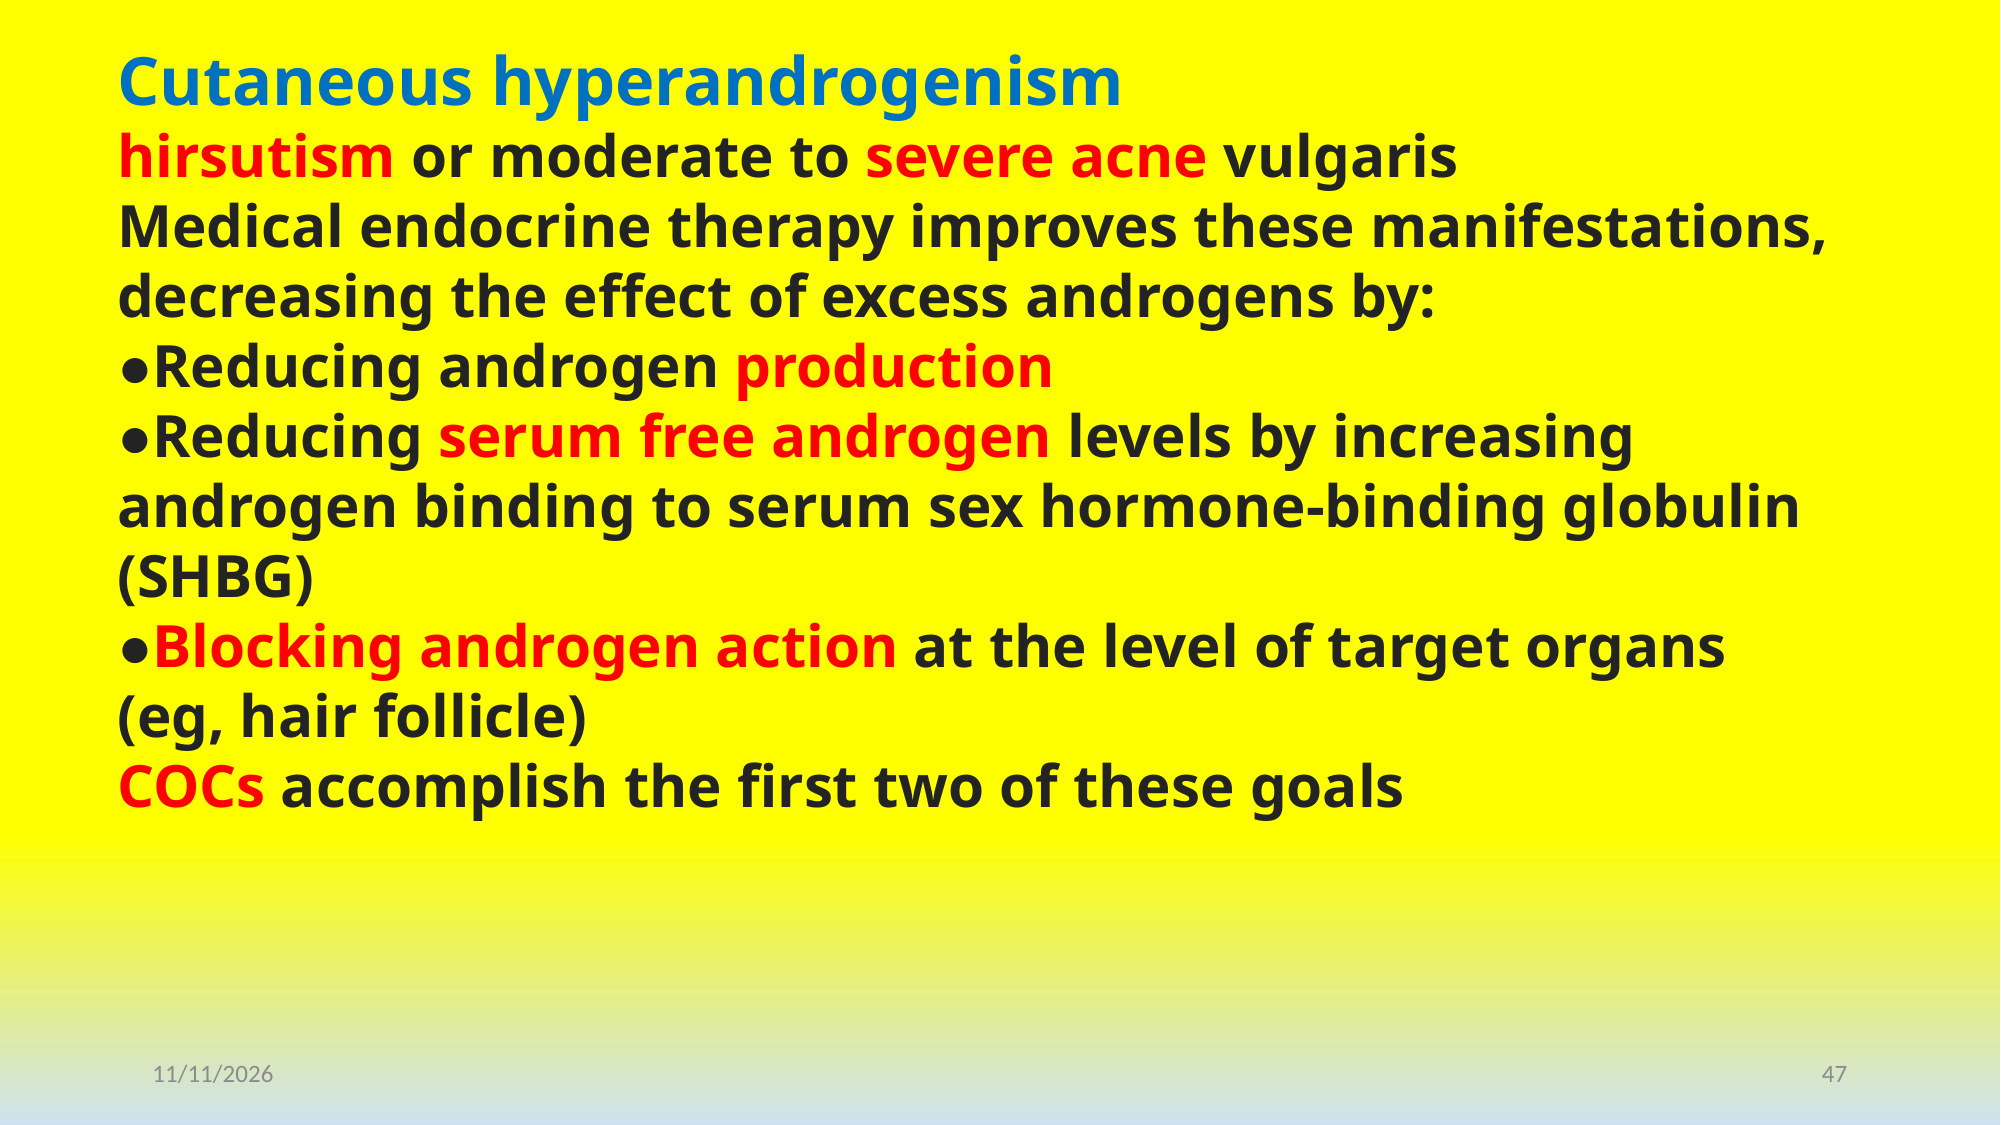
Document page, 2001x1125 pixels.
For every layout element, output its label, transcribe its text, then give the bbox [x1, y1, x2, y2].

text_box Cutaneous hyperandrogenism hirsutism or moderate to severe acne vulgaris Medical endocrine therapy improves these manifestations, decreasing the effect of excess androgens by: ●Reducing androgen production ●Reducing serum free androgen levels by increasing androgen binding to serum sex hormone-binding globulin (SHBG) ●Blocking androgen action at the level of target organs (eg, hair follicle) COCs accomplish the first two of these goals [102, 31, 1848, 827]
slide_number 47 [1412, 1042, 1863, 1103]
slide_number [137, 1042, 588, 1103]
